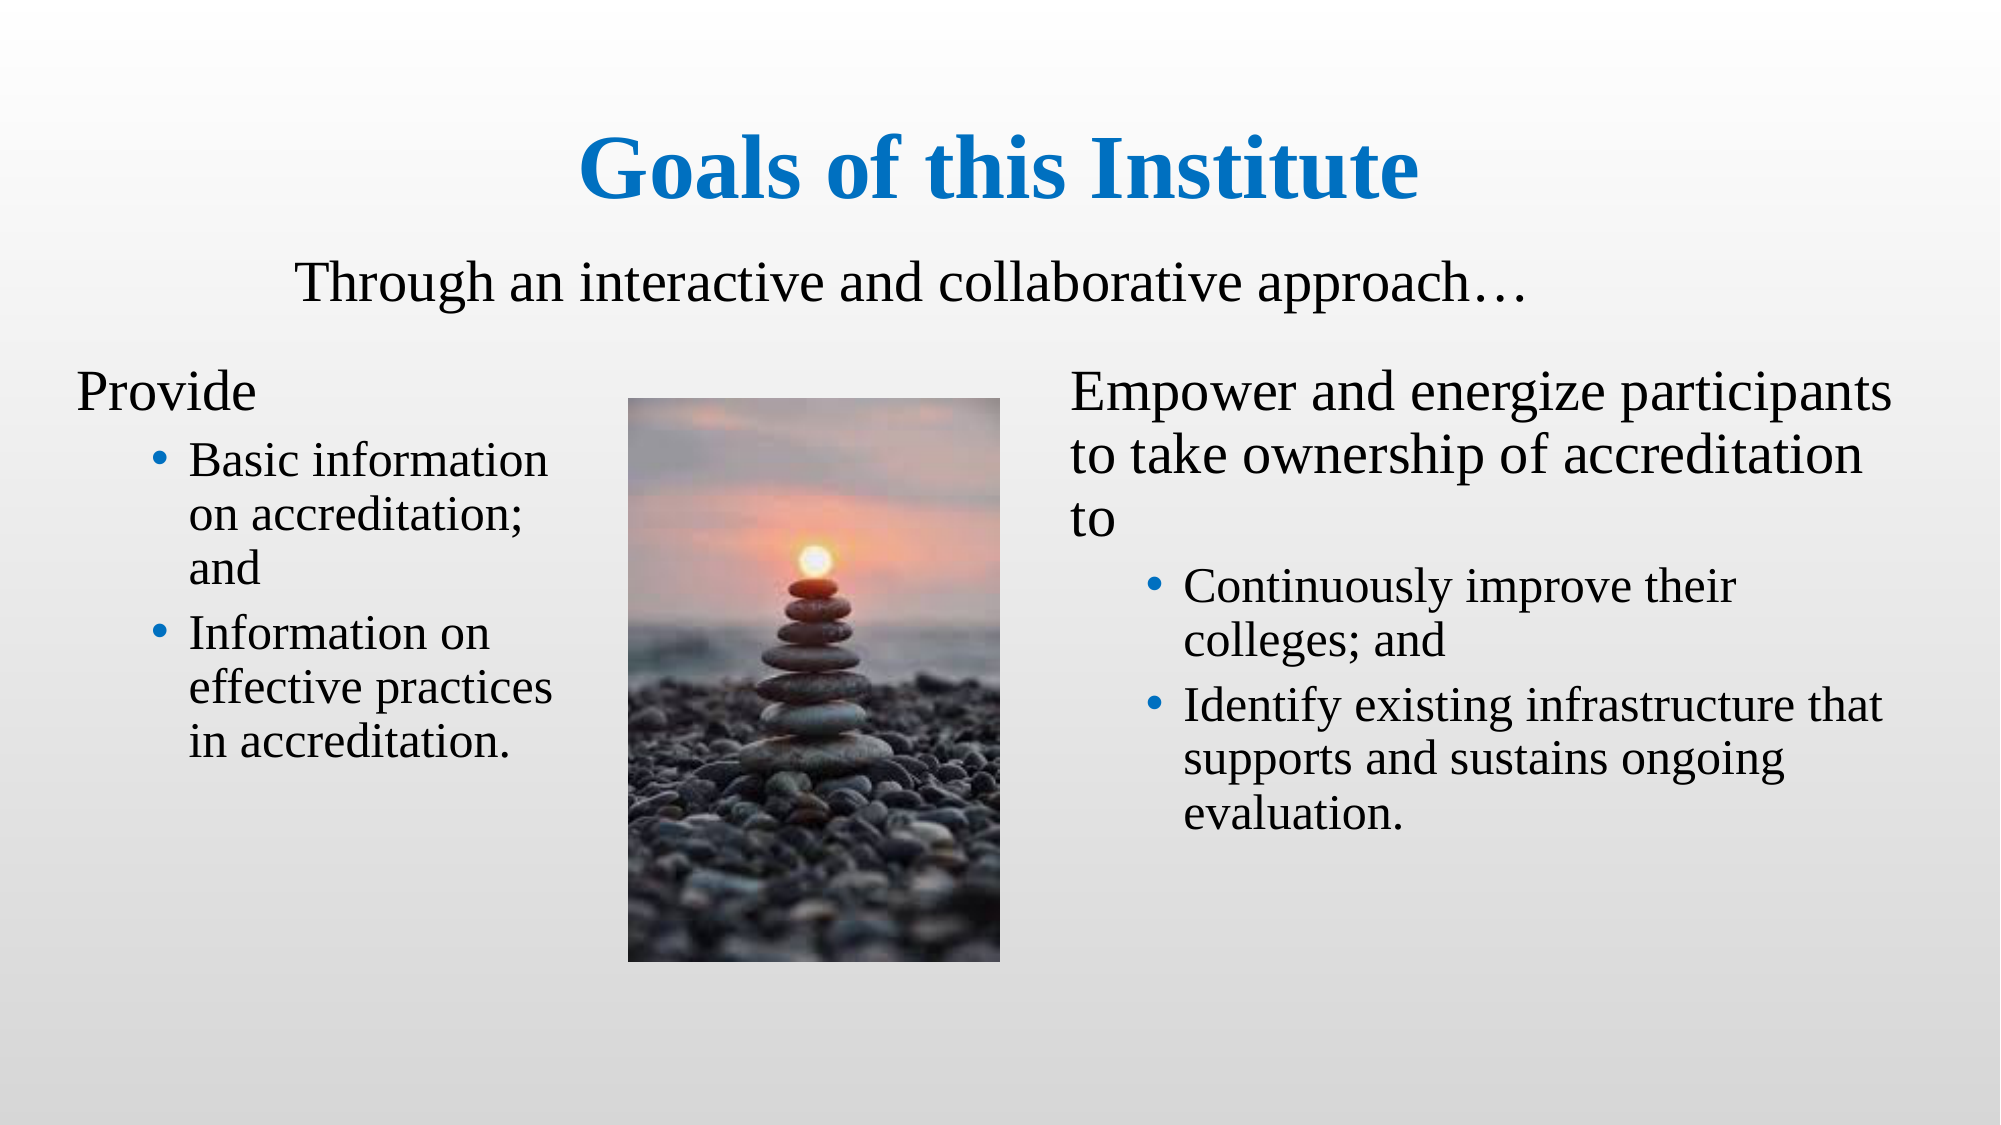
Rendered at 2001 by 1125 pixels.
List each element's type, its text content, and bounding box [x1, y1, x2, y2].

picture [628, 398, 1000, 962]
text_box Empower and energize participants to take ownership of accreditation to Continuously improve their colleges; and Identify existing infrastructure that supports and sustains ongoing evaluation. [1055, 352, 1912, 1097]
title Goals of this Institute [137, 59, 1863, 278]
text_box Through an interactive and collaborative approach… [279, 243, 1644, 353]
list Provide Basic information on accreditation; and Information on effective practices in accreditation. [60, 352, 615, 1097]
